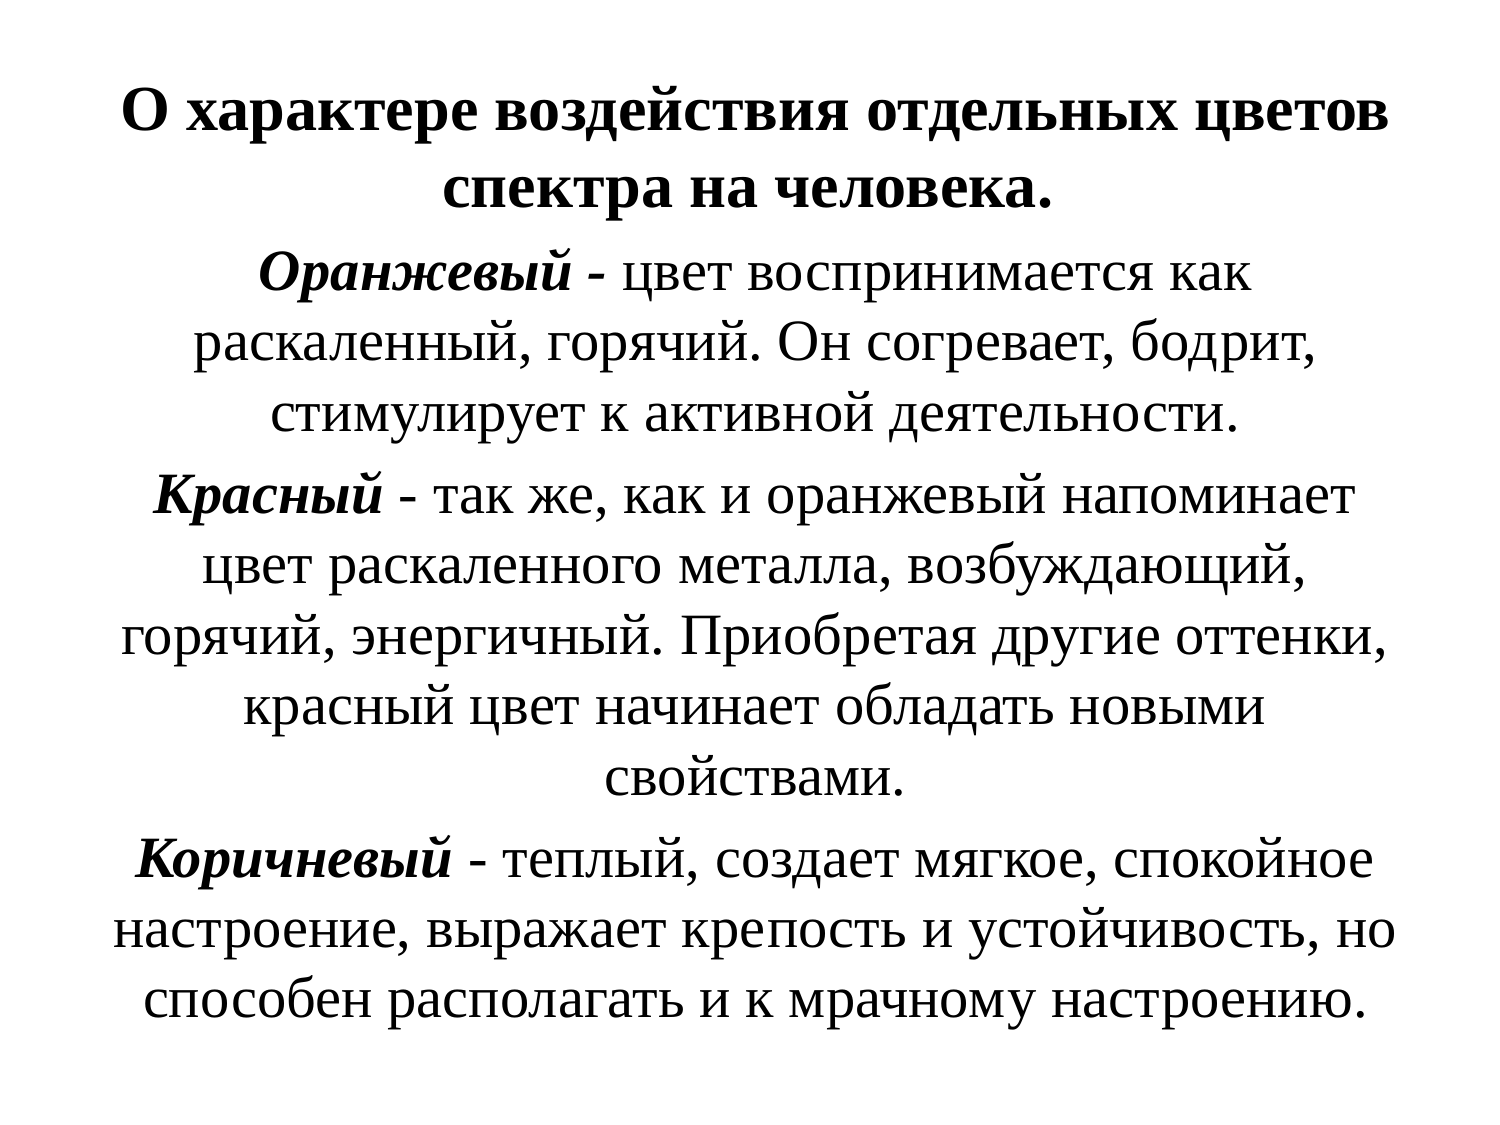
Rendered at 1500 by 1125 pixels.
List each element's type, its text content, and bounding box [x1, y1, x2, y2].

subtitle О характере воздействия отдельных цветов спектра на человека. Оранжевый - цвет воспринимается как раскаленный, горячий. Он согревает, бод­рит, стимулирует к активной деятельности. Красный - так же, как и оранжевый напоминает цвет раскаленного металла, возбуждающий, горячий, энергичный. Приобретая другие оттенки, красный цвет начинает обладать новыми свойствами. Коричневый - теплый, создает мягкое, спокойное настроение, выражает кре­пость и устойчивость, но способен располагать и к мрачномy настроению. [93, 58, 1418, 1055]
